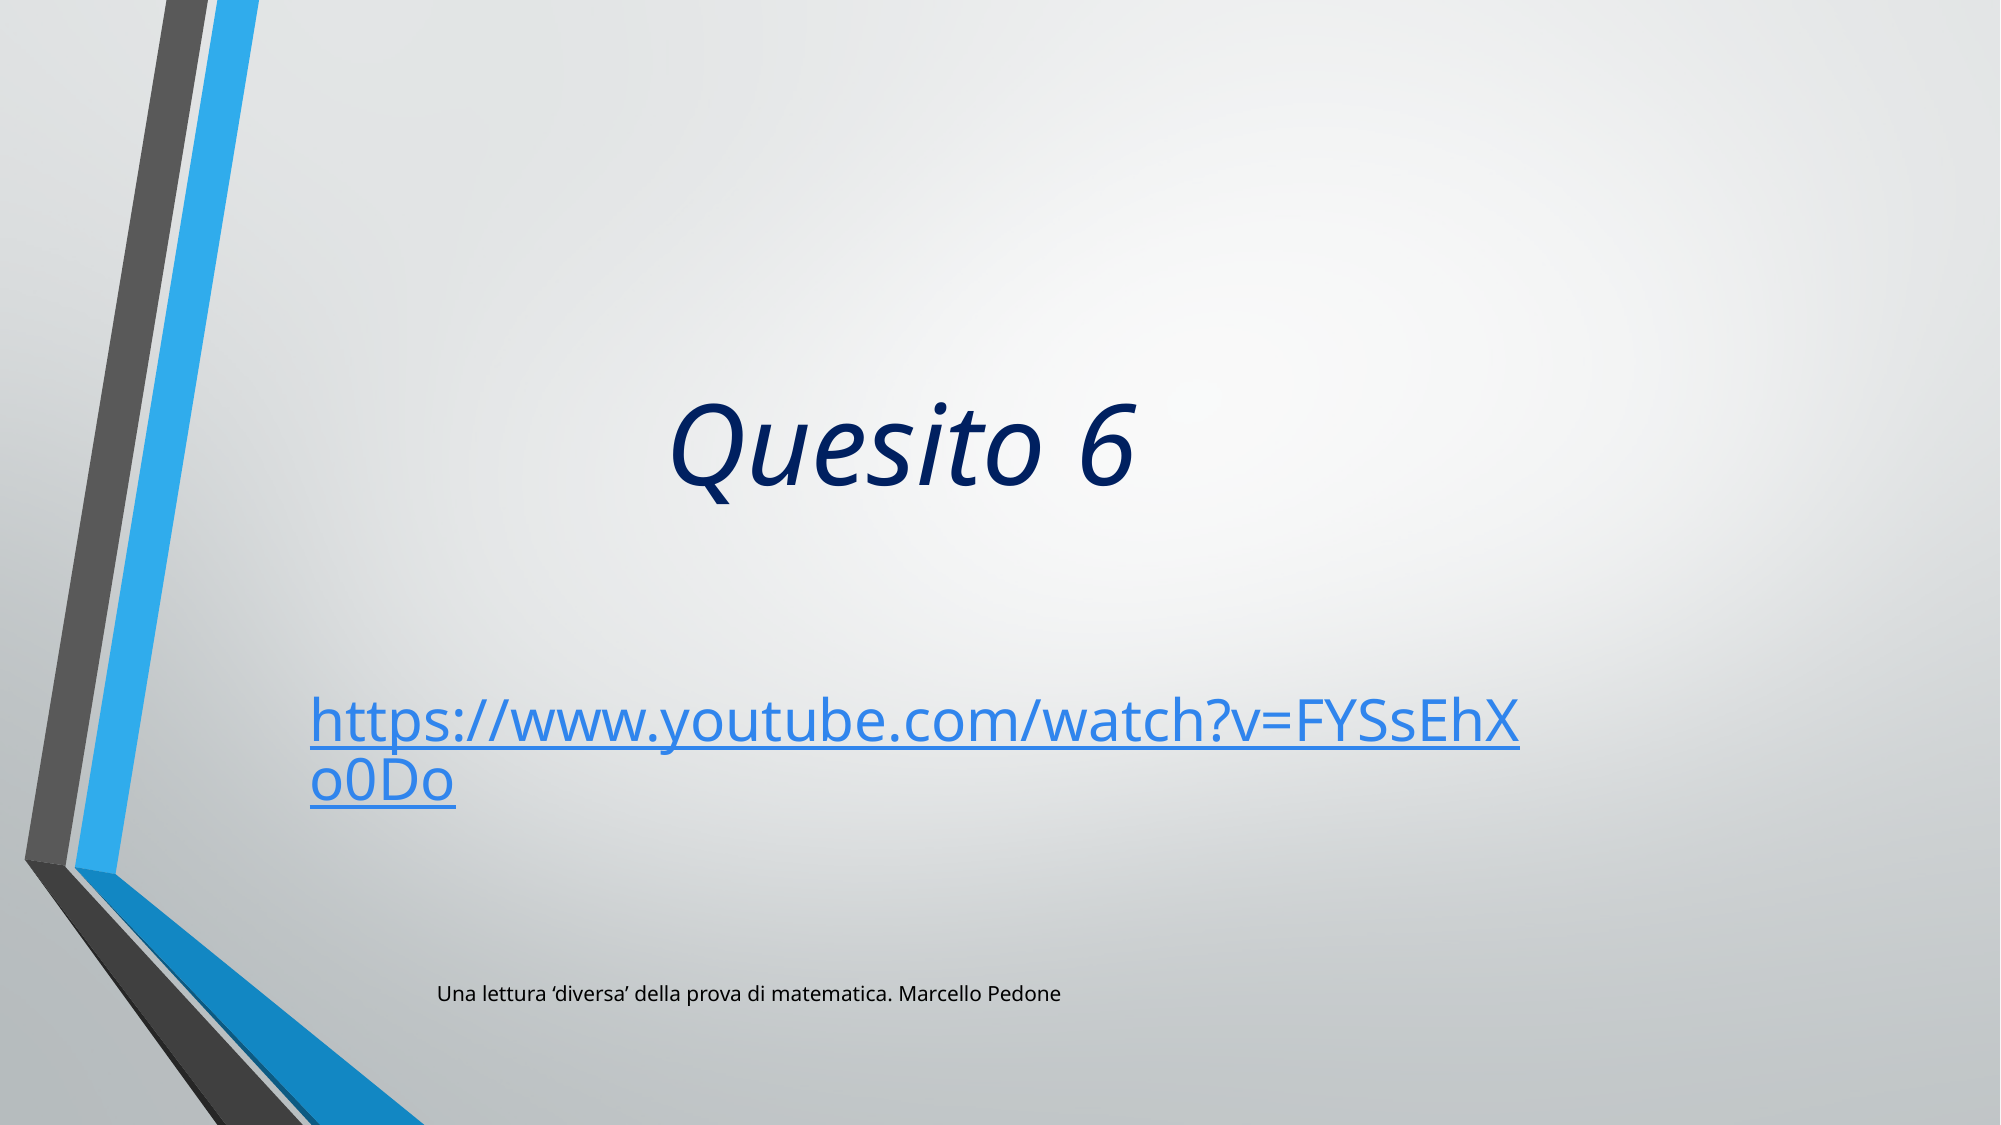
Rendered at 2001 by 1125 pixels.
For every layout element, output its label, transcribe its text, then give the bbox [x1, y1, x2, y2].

footer Una lettura ‘diversa’ della prova di matematica. Marcello Pedone [421, 965, 1584, 1025]
text_box https://www.youtube.com/watch?v=FYSsEhXo0Do [294, 675, 1568, 770]
text_box Quesito 6 [650, 365, 1153, 516]
